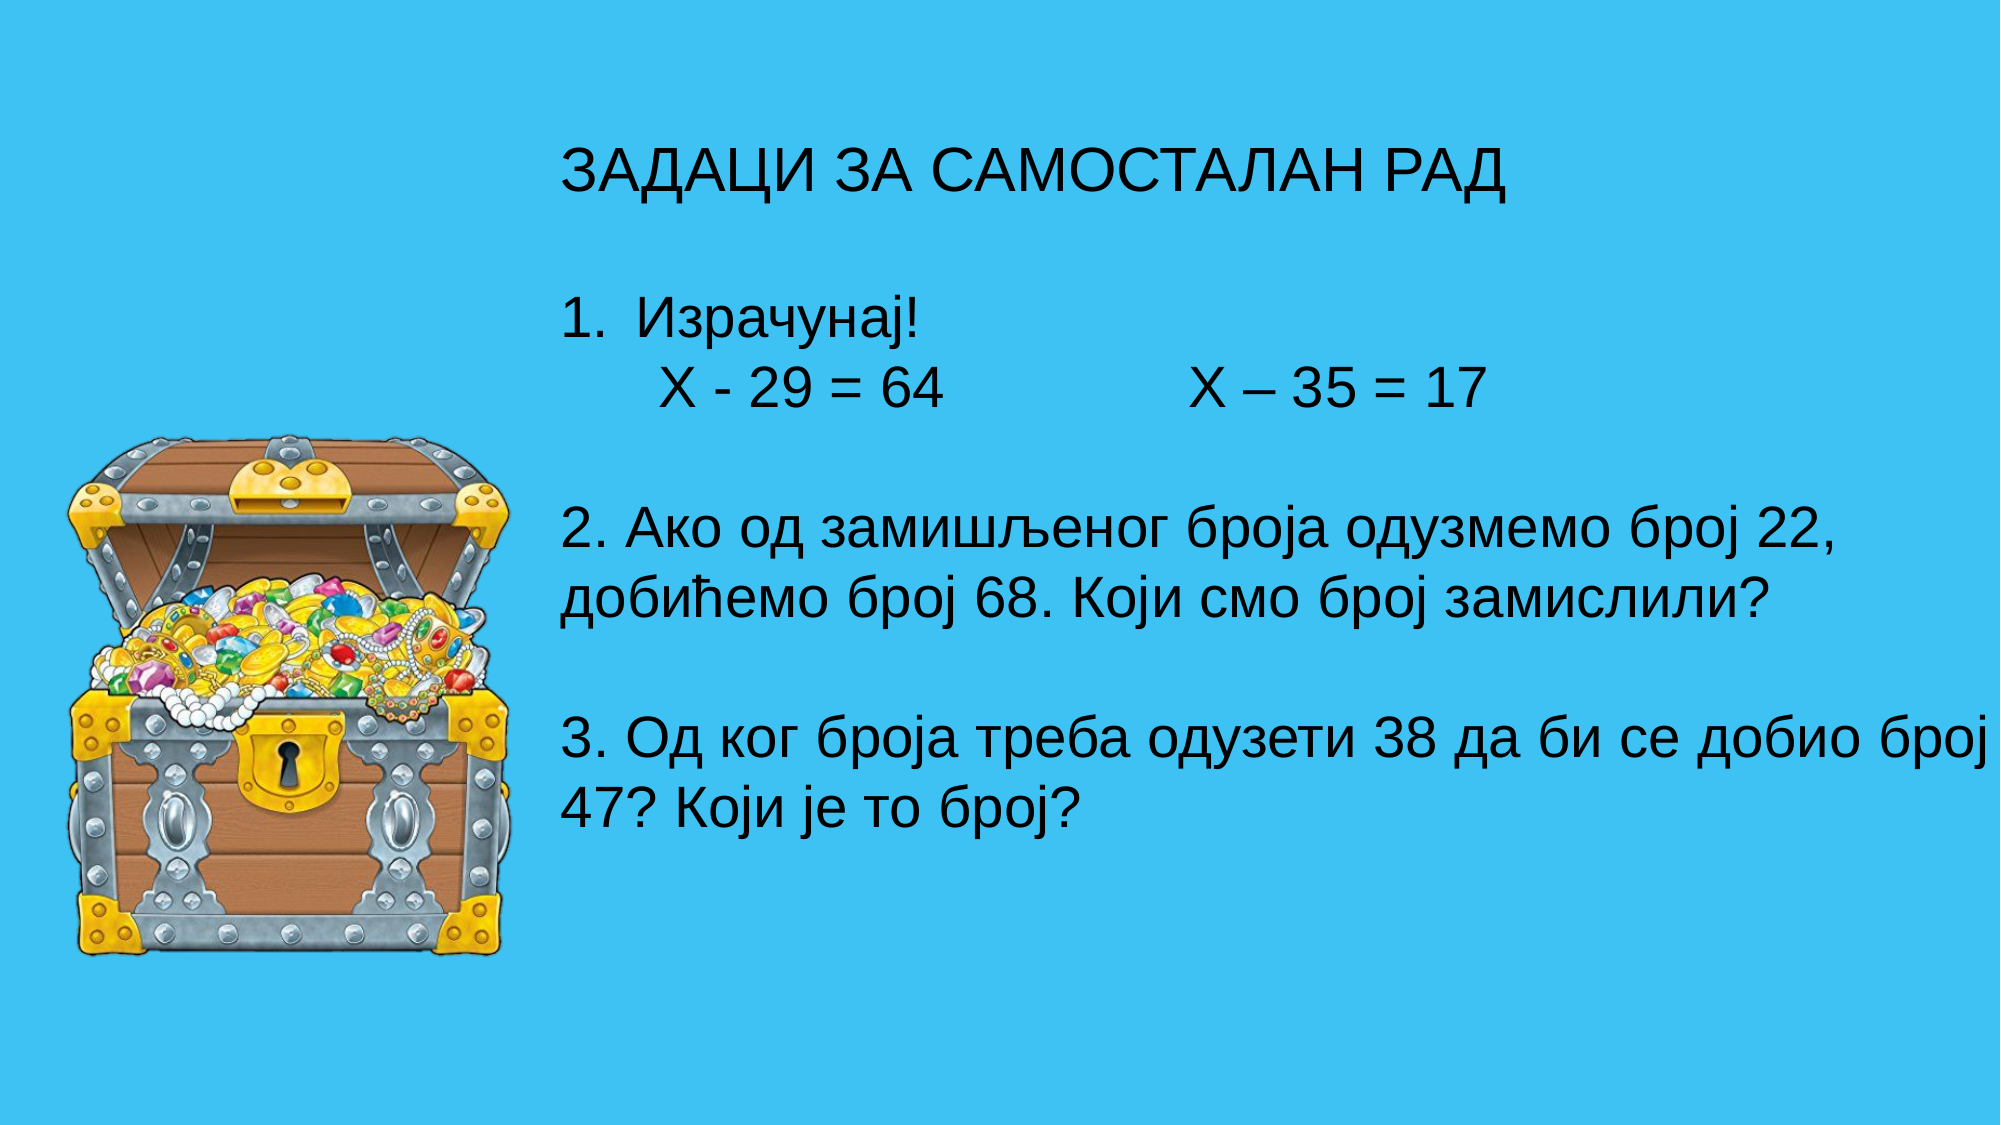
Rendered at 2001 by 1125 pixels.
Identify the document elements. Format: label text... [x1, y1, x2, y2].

text_box ЗАДАЦИ ЗА САМОСТАЛАН РАД Израчунај! X - 29 = 64 X – 35 = 17 2. Ако од замишљеног броја одузмемо број 22, добићемо број 68. Који смо број замислили? 3. Од ког броја треба одузети 38 да би се добио број 47? Који је то број? [545, 121, 2000, 847]
picture [56, 426, 521, 967]
